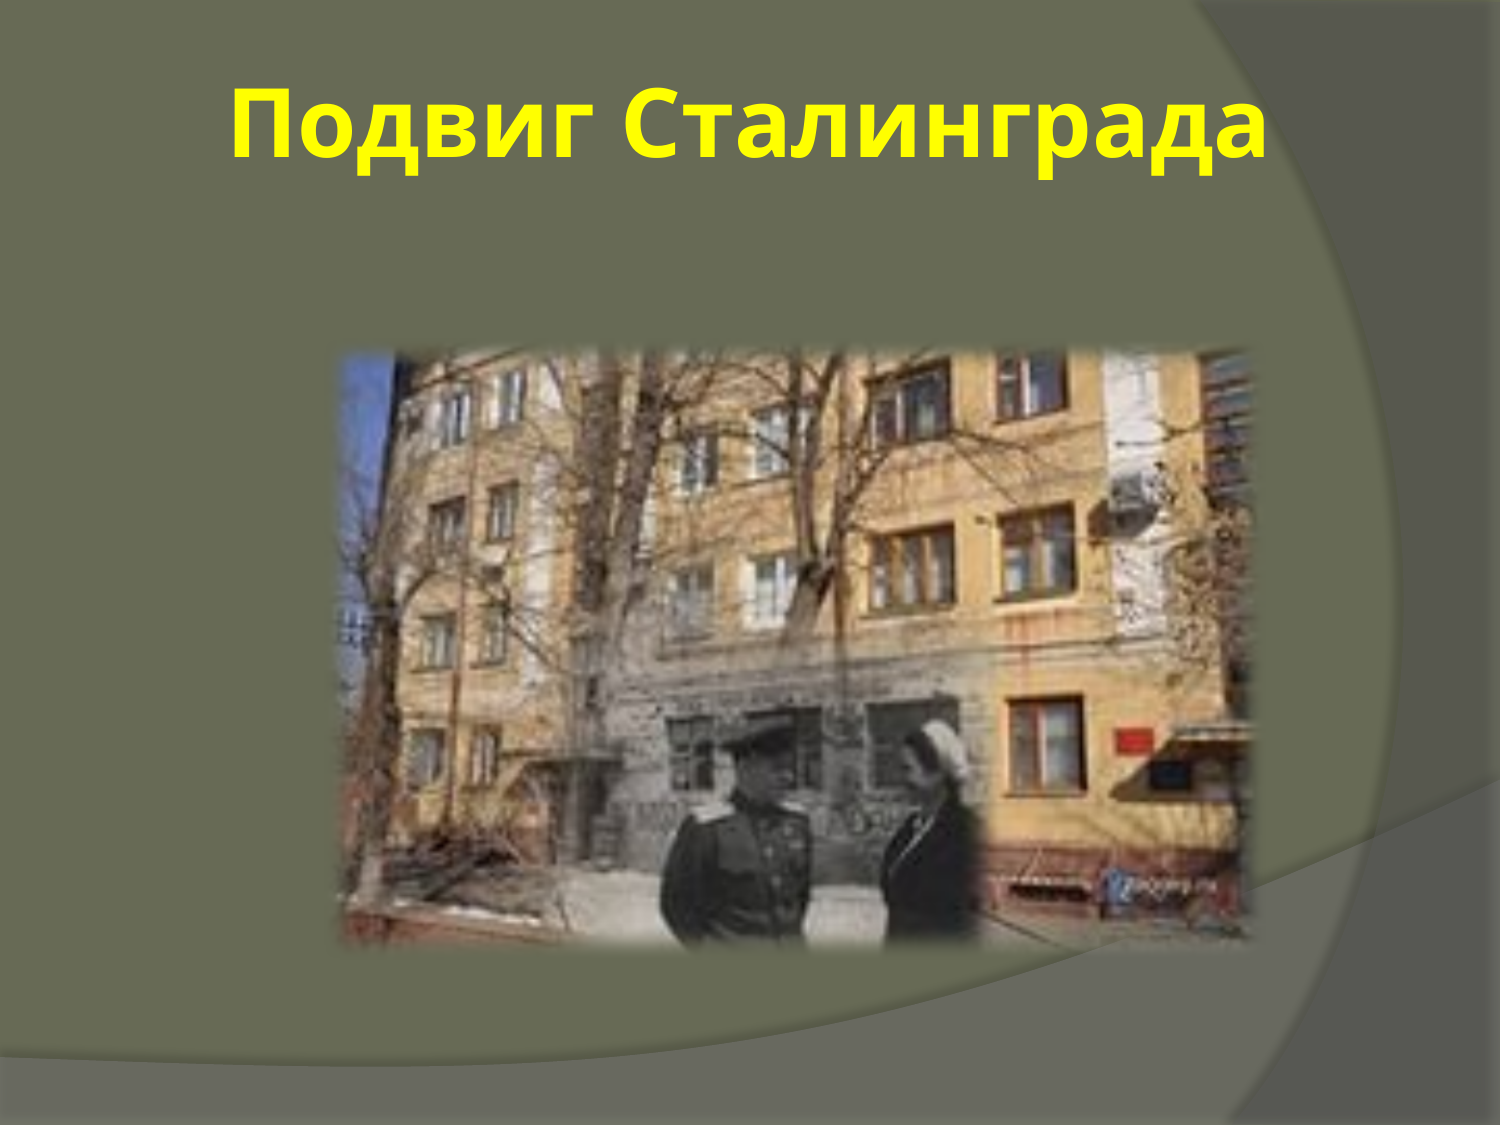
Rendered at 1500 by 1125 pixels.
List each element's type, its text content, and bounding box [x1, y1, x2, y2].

title Подвиг Сталинграда [112, 42, 1386, 197]
picture [324, 337, 1266, 960]
